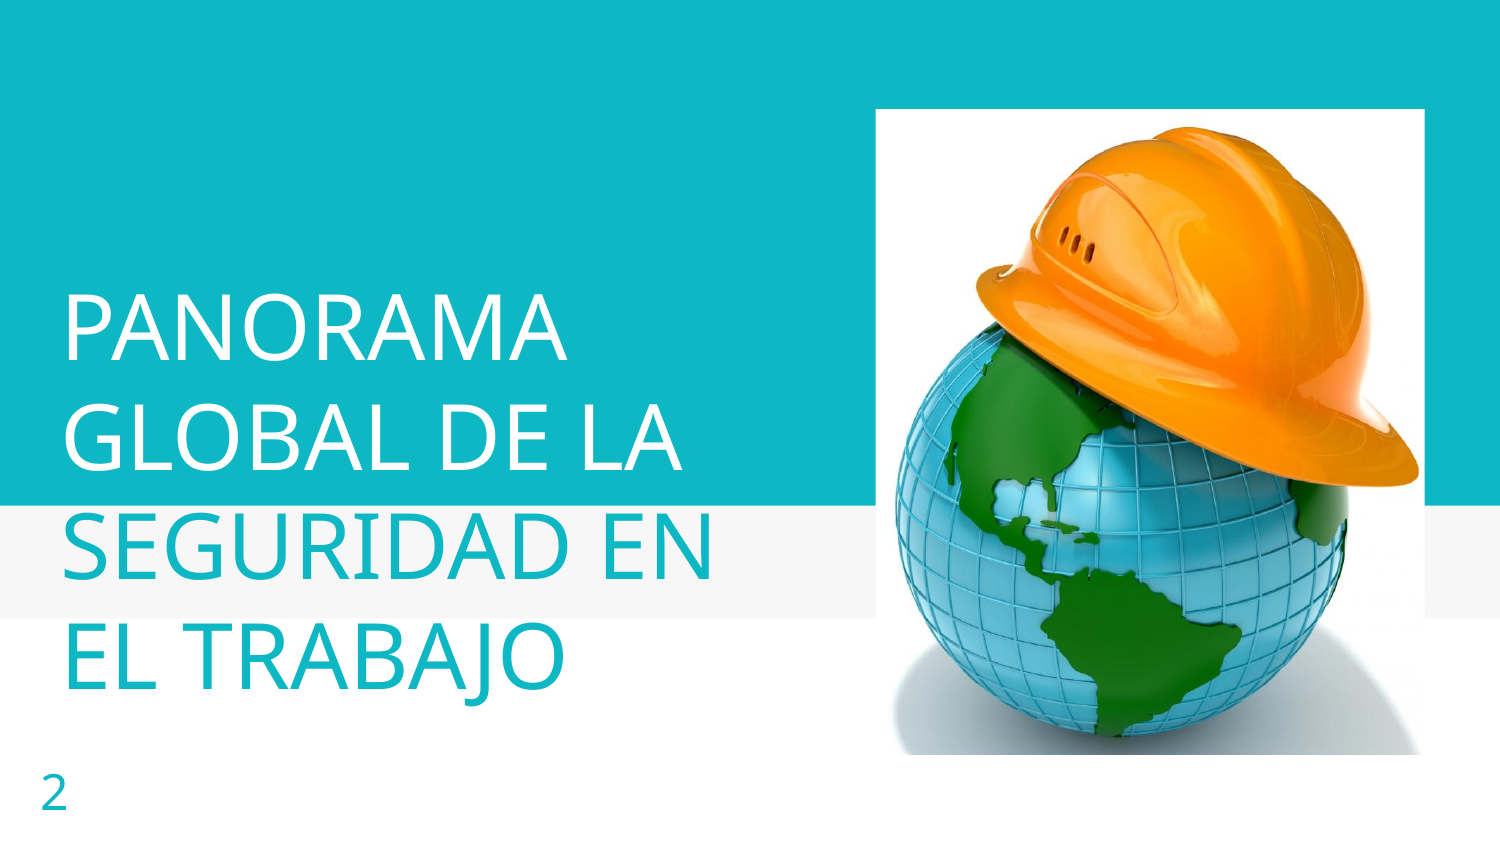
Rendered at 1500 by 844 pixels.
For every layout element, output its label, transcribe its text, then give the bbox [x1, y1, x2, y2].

title PANORAMA GLOBAL DE LA SEGURIDAD EN EL TRABAJO [44, 551, 806, 724]
slide_number 2 [0, 561, 110, 844]
picture [875, 109, 1425, 755]
